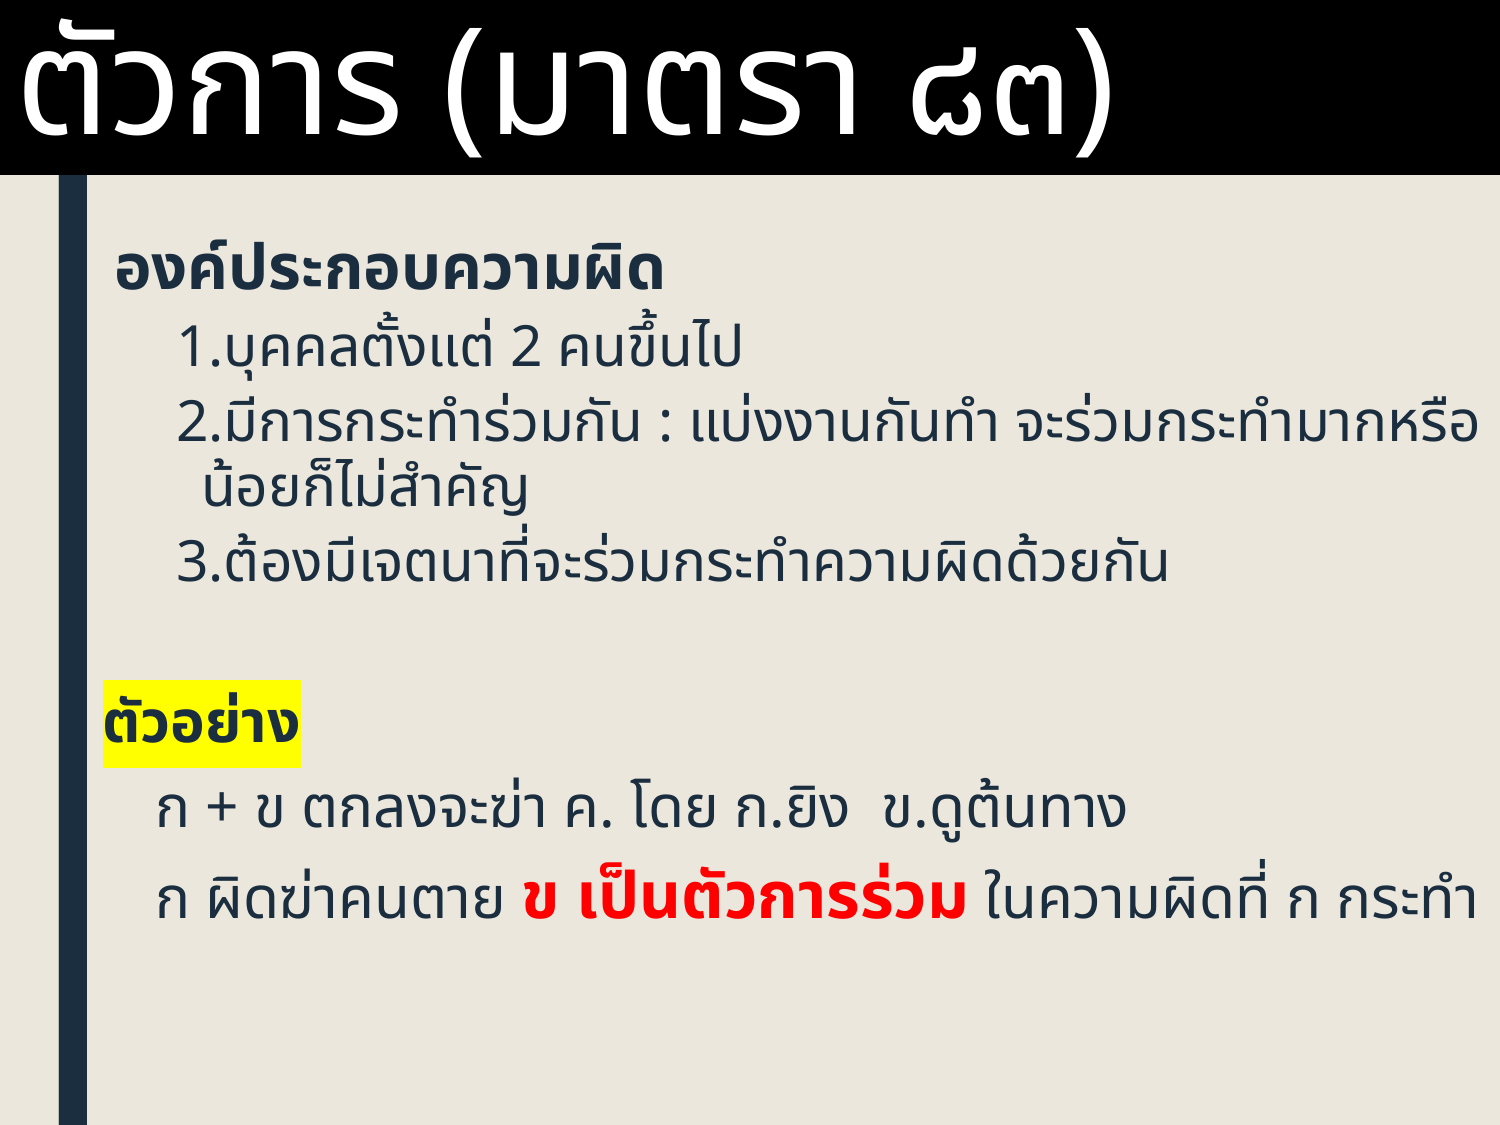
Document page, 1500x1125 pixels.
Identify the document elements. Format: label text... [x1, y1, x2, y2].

title ตัวการ (มาตรา ๘๓) [0, 0, 1500, 175]
list องค์ประกอบความผิด 1.บุคคลตั้งแต่ 2 คนขึ้นไป 2.มีการกระทำร่วมกัน : แบ่งงานกันทำ จะร่วมกระทำมากหรือน้อยก็ไม่สำคัญ 3.ต้องมีเจตนาที่จะร่วมกระทำความผิดด้วยกัน ตัวอย่าง ก + ข ตกลงจะฆ่า ค. โดย ก.ยิง ข.ดูต้นทาง ก ผิดฆ่าคนตาย ข เป็นตัวการร่วม ในความผิดที่ ก กระทำ [87, 224, 1500, 988]
